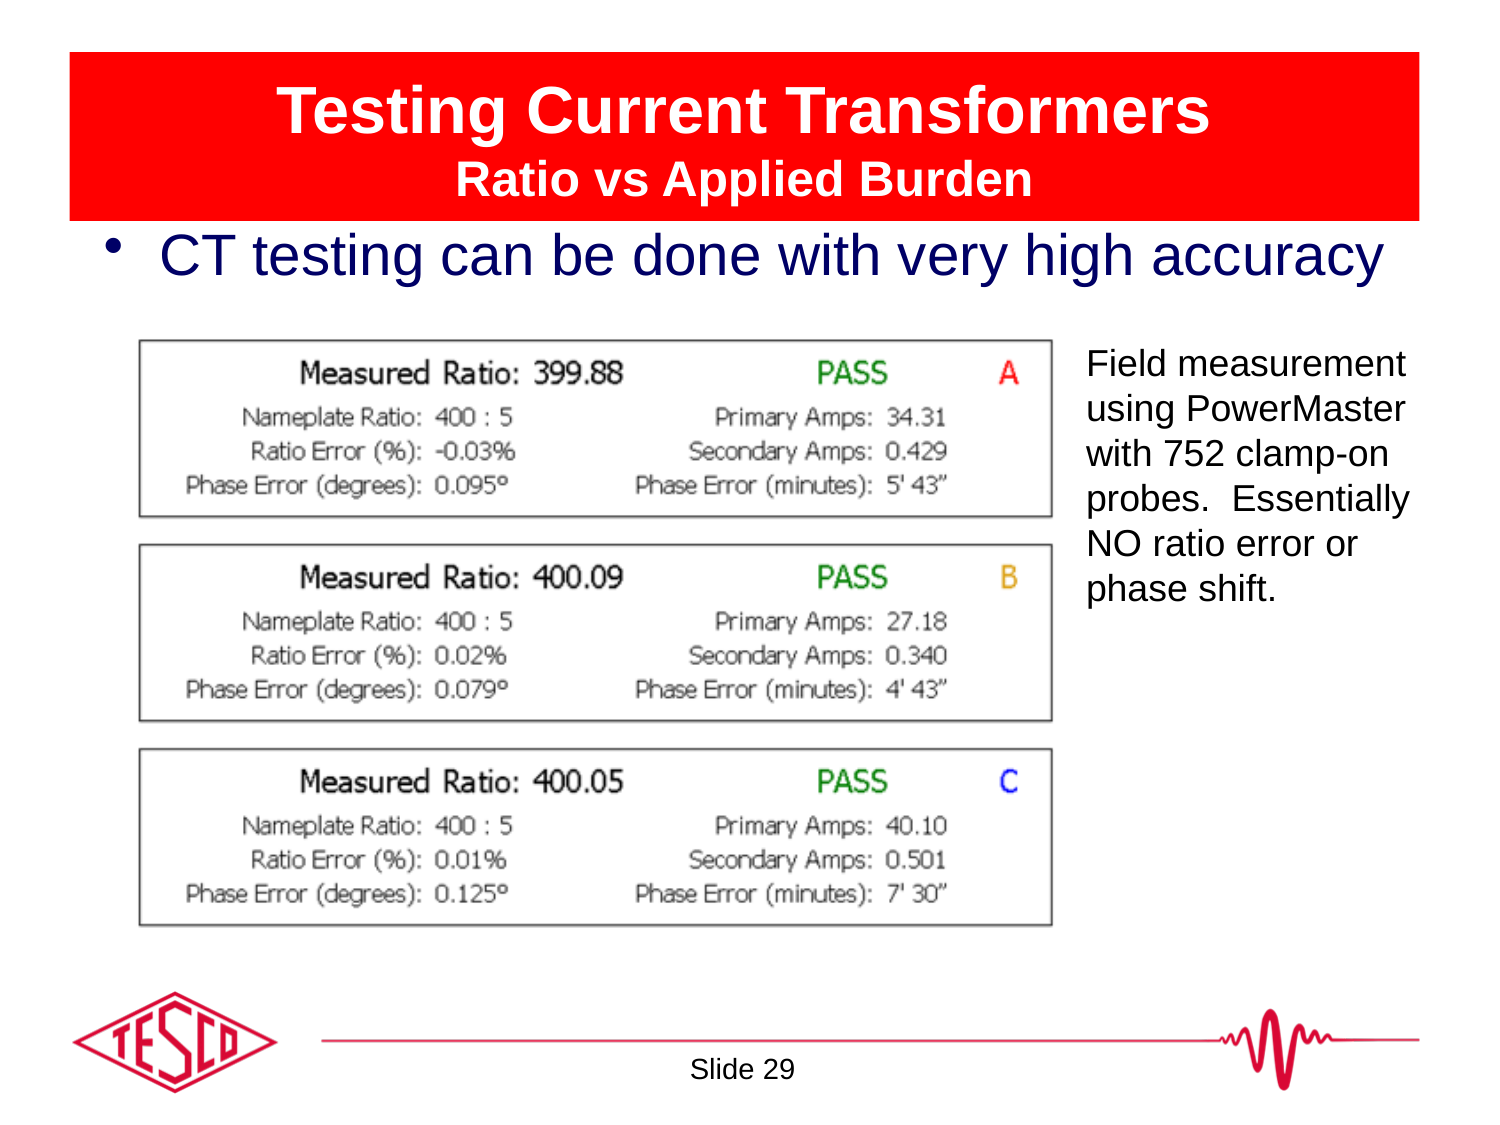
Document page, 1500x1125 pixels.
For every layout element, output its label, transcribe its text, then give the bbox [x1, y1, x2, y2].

title Testing Current Transformers Ratio vs Applied Burden [69, 52, 1420, 221]
text_box Slide 29 [675, 1046, 850, 1113]
text_box Field measurement using PowerMaster with 752 clamp-on probes. Essentially NO ratio error or phase shift. [1071, 331, 1431, 616]
list CT testing can be done with very high accuracy [88, 209, 1425, 305]
picture [72, 987, 1428, 1099]
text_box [132, 330, 1062, 935]
